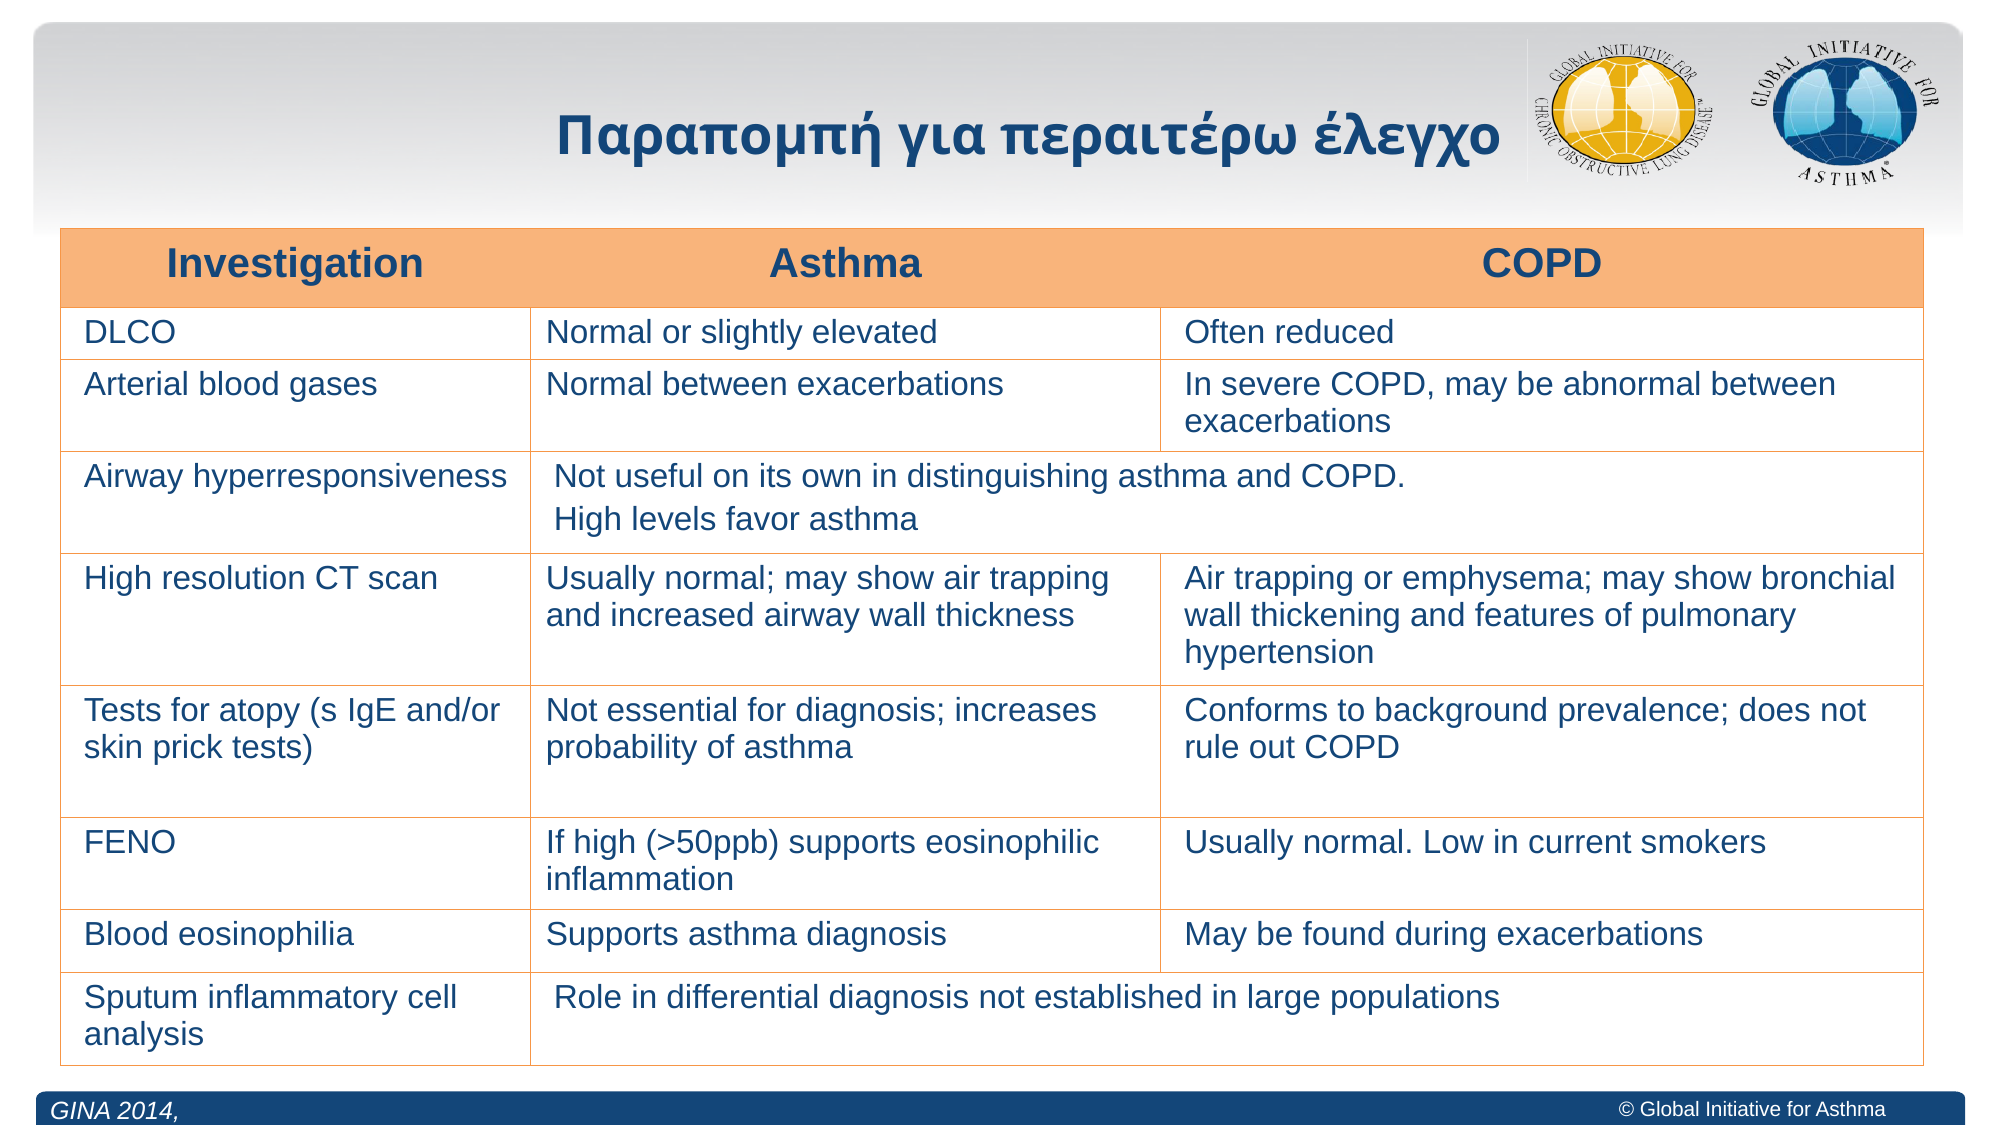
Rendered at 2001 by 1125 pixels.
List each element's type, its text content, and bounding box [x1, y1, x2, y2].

table_cell Air trapping or emphysema; may show bronchial wall thickening and features of pulmonary hypertension [1161, 554, 1923, 685]
table_cell Role in differential diagnosis not established in large populations [531, 973, 1923, 1065]
table_cell Tests for atopy (s IgE and/or skin prick tests) [61, 686, 530, 817]
table_header Asthma [530, 239, 1161, 307]
table_cell Normal between exacerbations [531, 360, 1160, 451]
table_cell Conforms to background prevalence; does not rule out COPD [1161, 686, 1923, 817]
table_cell Often reduced [1161, 308, 1923, 359]
table_header COPD [1161, 229, 1923, 307]
table_cell Not essential for diagnosis; increases probability of asthma [531, 686, 1160, 817]
table_cell Usually normal. Low in current smokers [1161, 818, 1923, 909]
text_box GINA 2014, [35, 1094, 436, 1125]
table_cell Normal or slightly elevated [531, 308, 1160, 359]
table_cell Blood eosinophilia [61, 910, 530, 972]
table_cell Usually normal; may show air trapping and increased airway wall thickness [531, 554, 1160, 685]
table_cell Supports asthma diagnosis [531, 910, 1160, 972]
table_cell High resolution CT scan [61, 554, 530, 685]
table_cell DLCO [61, 308, 530, 359]
table_cell Airway hyperresponsiveness [61, 452, 530, 553]
table_cell May be found during exacerbations [1161, 910, 1923, 972]
table_header Investigation [61, 229, 530, 307]
table_cell In severe COPD, may be abnormal between exacerbations [1161, 360, 1923, 451]
table_cell Not useful on its own in distinguishing asthma and COPD. High levels favor asthma [531, 452, 1923, 553]
title Παραπομπή για περαιτέρω έλεγχο [256, 35, 1674, 239]
picture [33, 22, 1963, 269]
table_cell FENO [61, 818, 530, 909]
table_cell If high (>50ppb) supports eosinophilic inflammation [531, 818, 1160, 909]
table_cell Arterial blood gases [61, 360, 530, 451]
table_cell Sputum inflammatory cell analysis [61, 973, 530, 1065]
